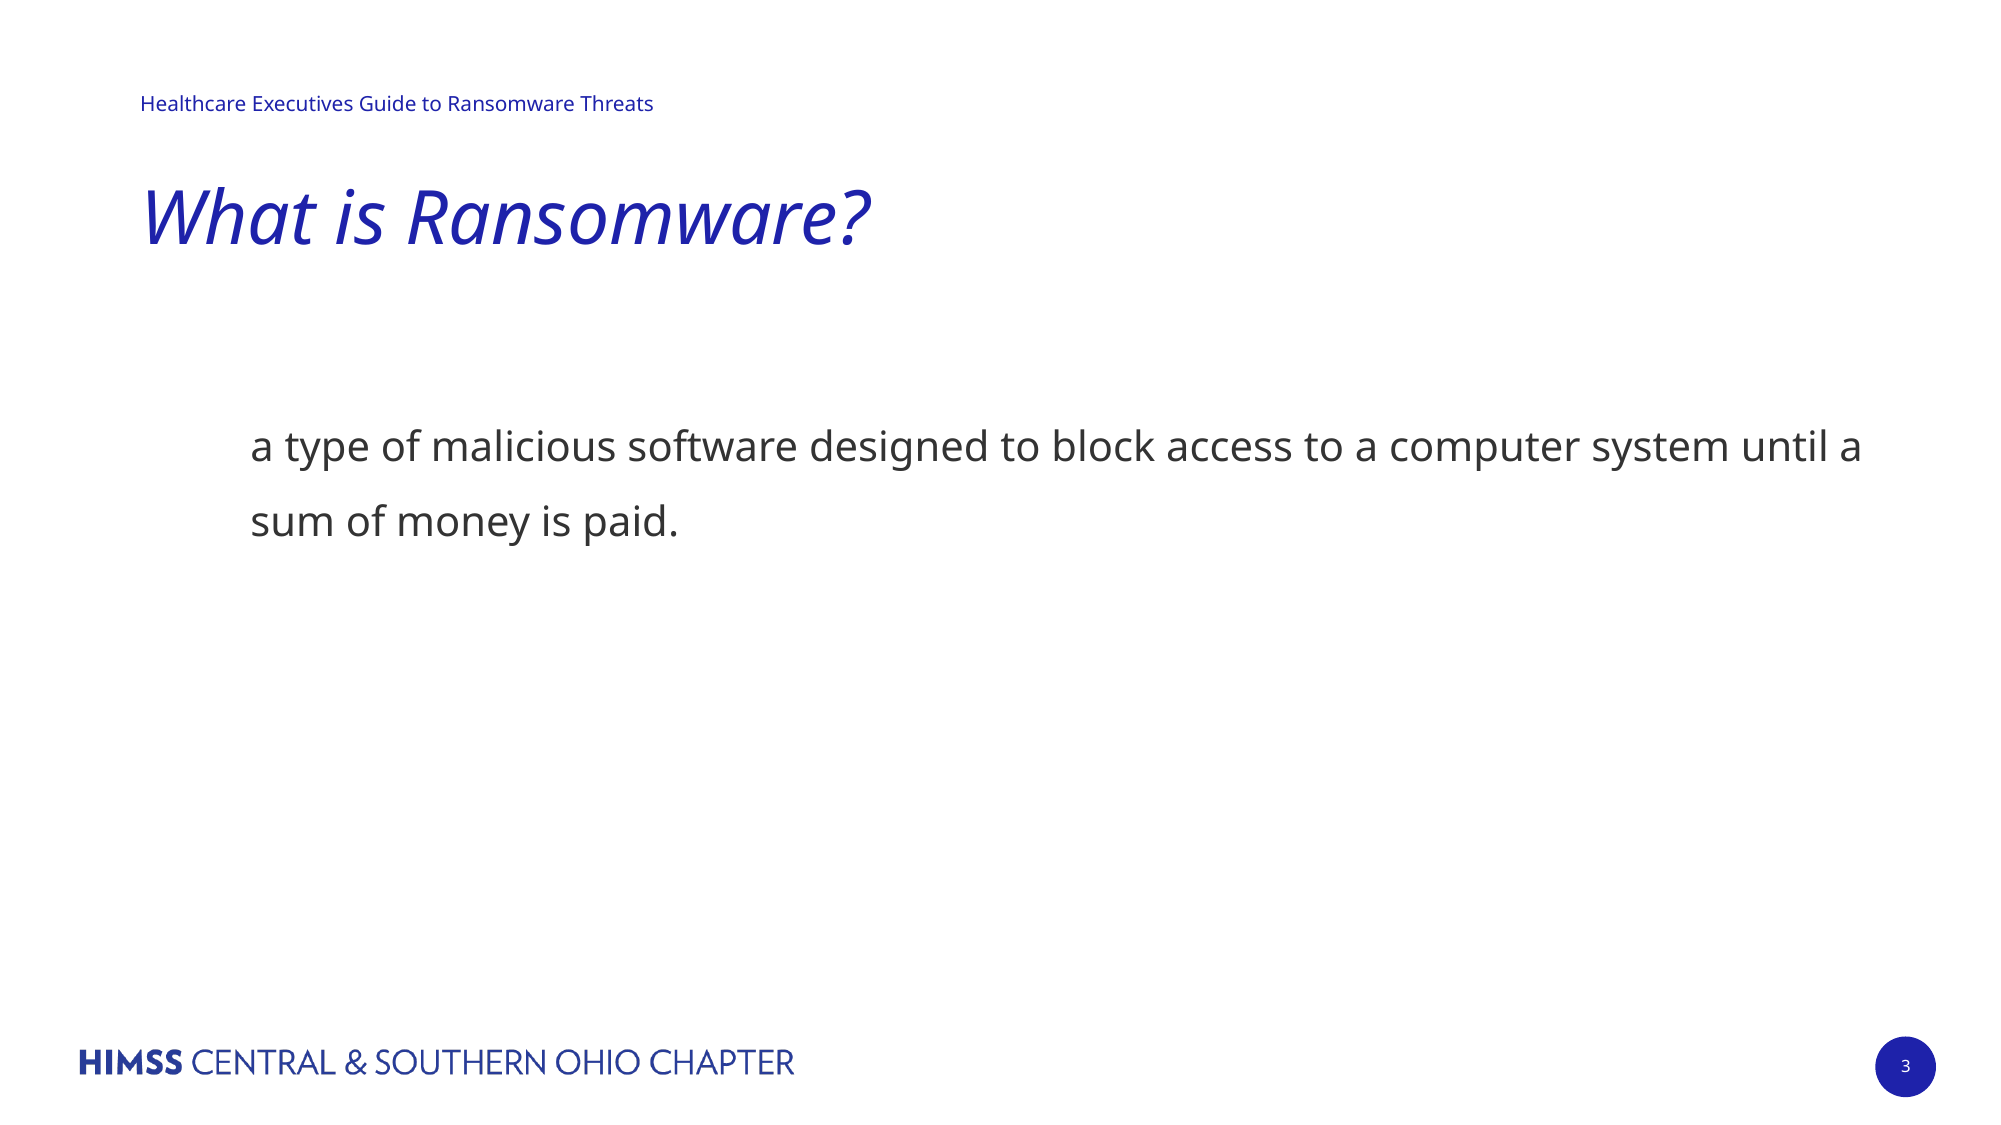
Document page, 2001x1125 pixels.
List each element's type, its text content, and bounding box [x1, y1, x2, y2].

list a type of malicious software designed to block access to a computer system until a sum of money is paid. [250, 394, 1864, 576]
title What is Ransomware? [140, 190, 1754, 360]
slide_number 3 [1863, 1048, 1948, 1086]
picture [54, 1025, 819, 1099]
